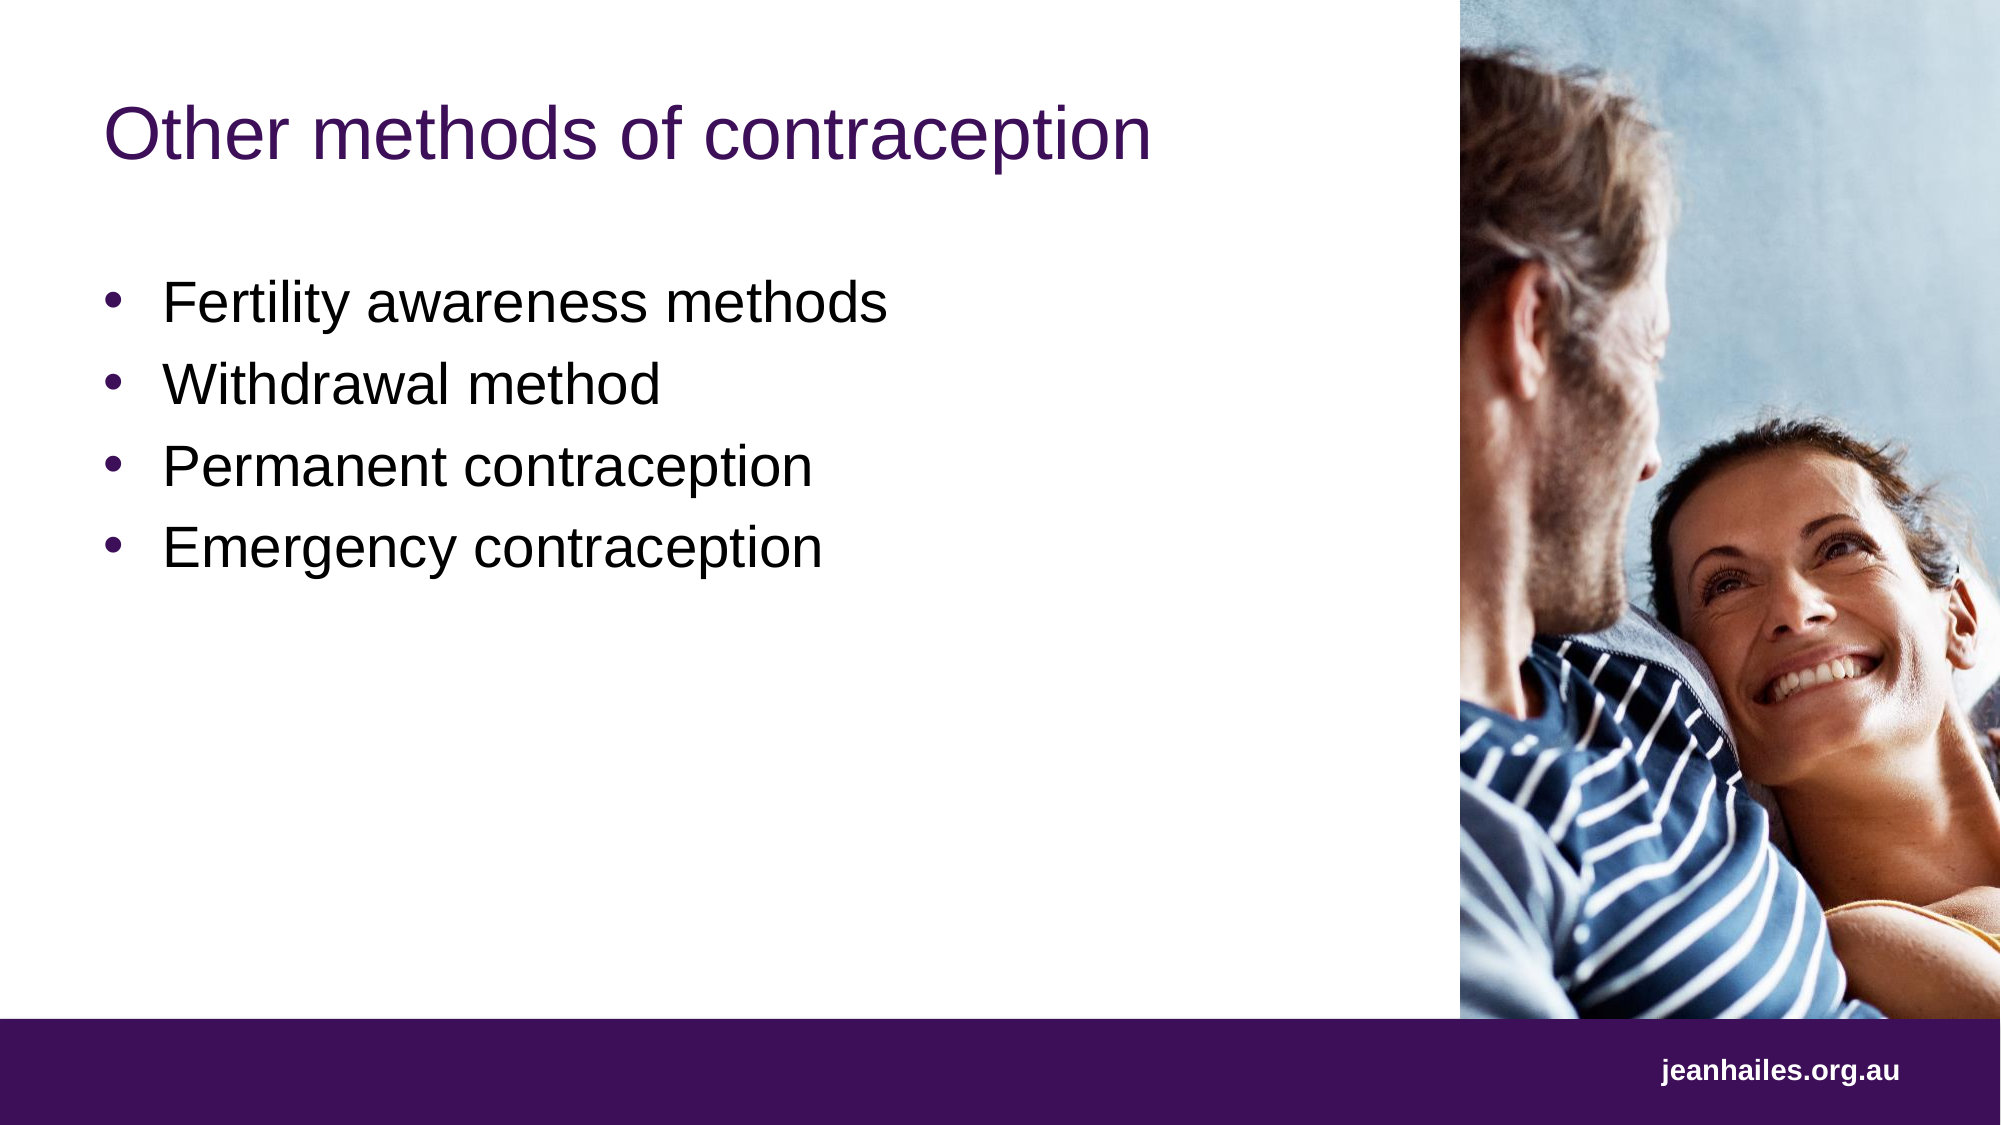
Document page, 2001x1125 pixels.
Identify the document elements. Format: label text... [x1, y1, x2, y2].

title Other methods of contraception [103, 77, 1358, 238]
list Fertility awareness methods Withdrawal method Permanent contraception Emergency contraception [103, 257, 1358, 955]
picture [1460, 0, 2000, 1019]
